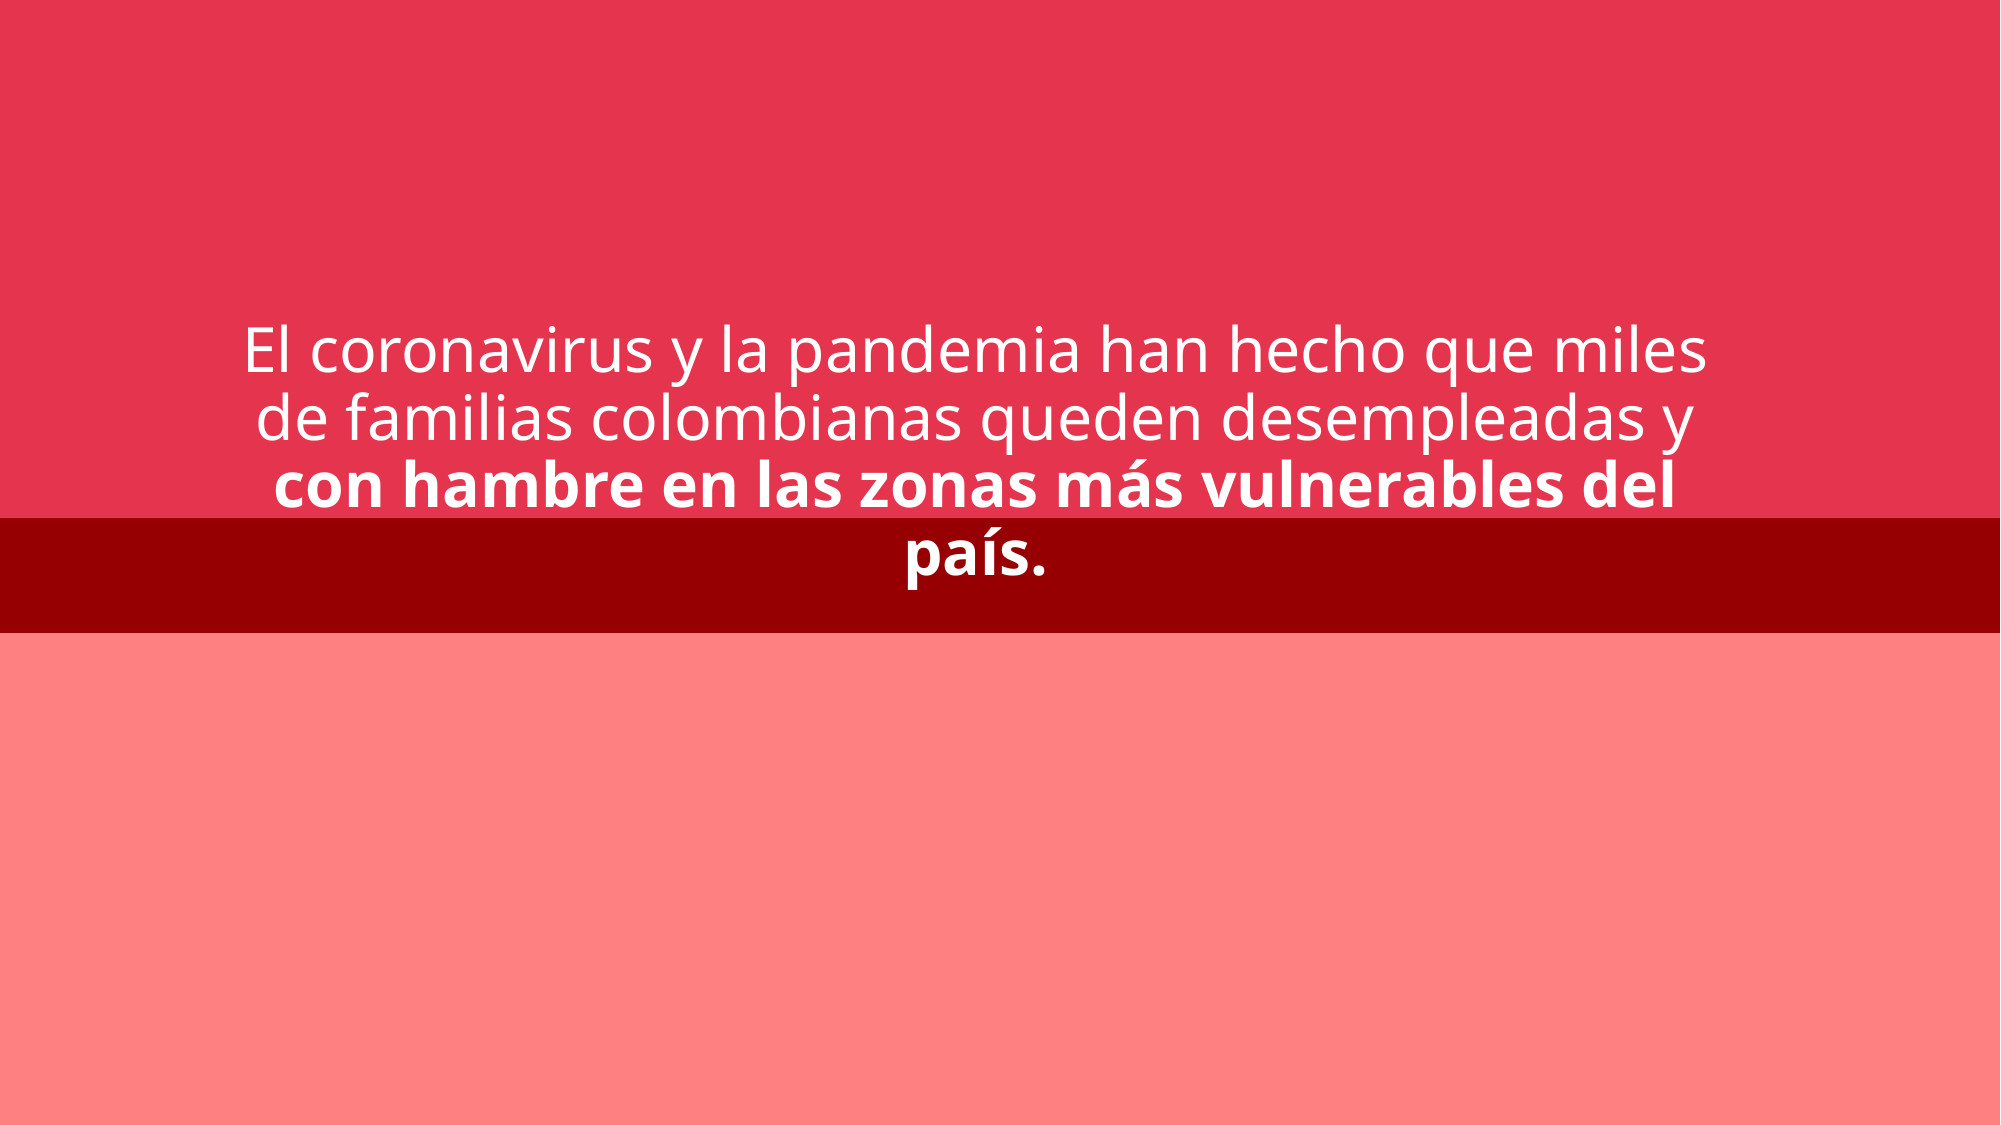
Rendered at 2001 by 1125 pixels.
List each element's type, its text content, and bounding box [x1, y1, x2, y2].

text_box [0, 517, 2000, 634]
title El coronavirus y la pandemia han hecho que miles de familias colombianas queden desempleadas y con hambre en las zonas más vulnerables del país. [202, 351, 1750, 597]
text_box [0, 0, 2000, 517]
text_box [0, 634, 2000, 1125]
